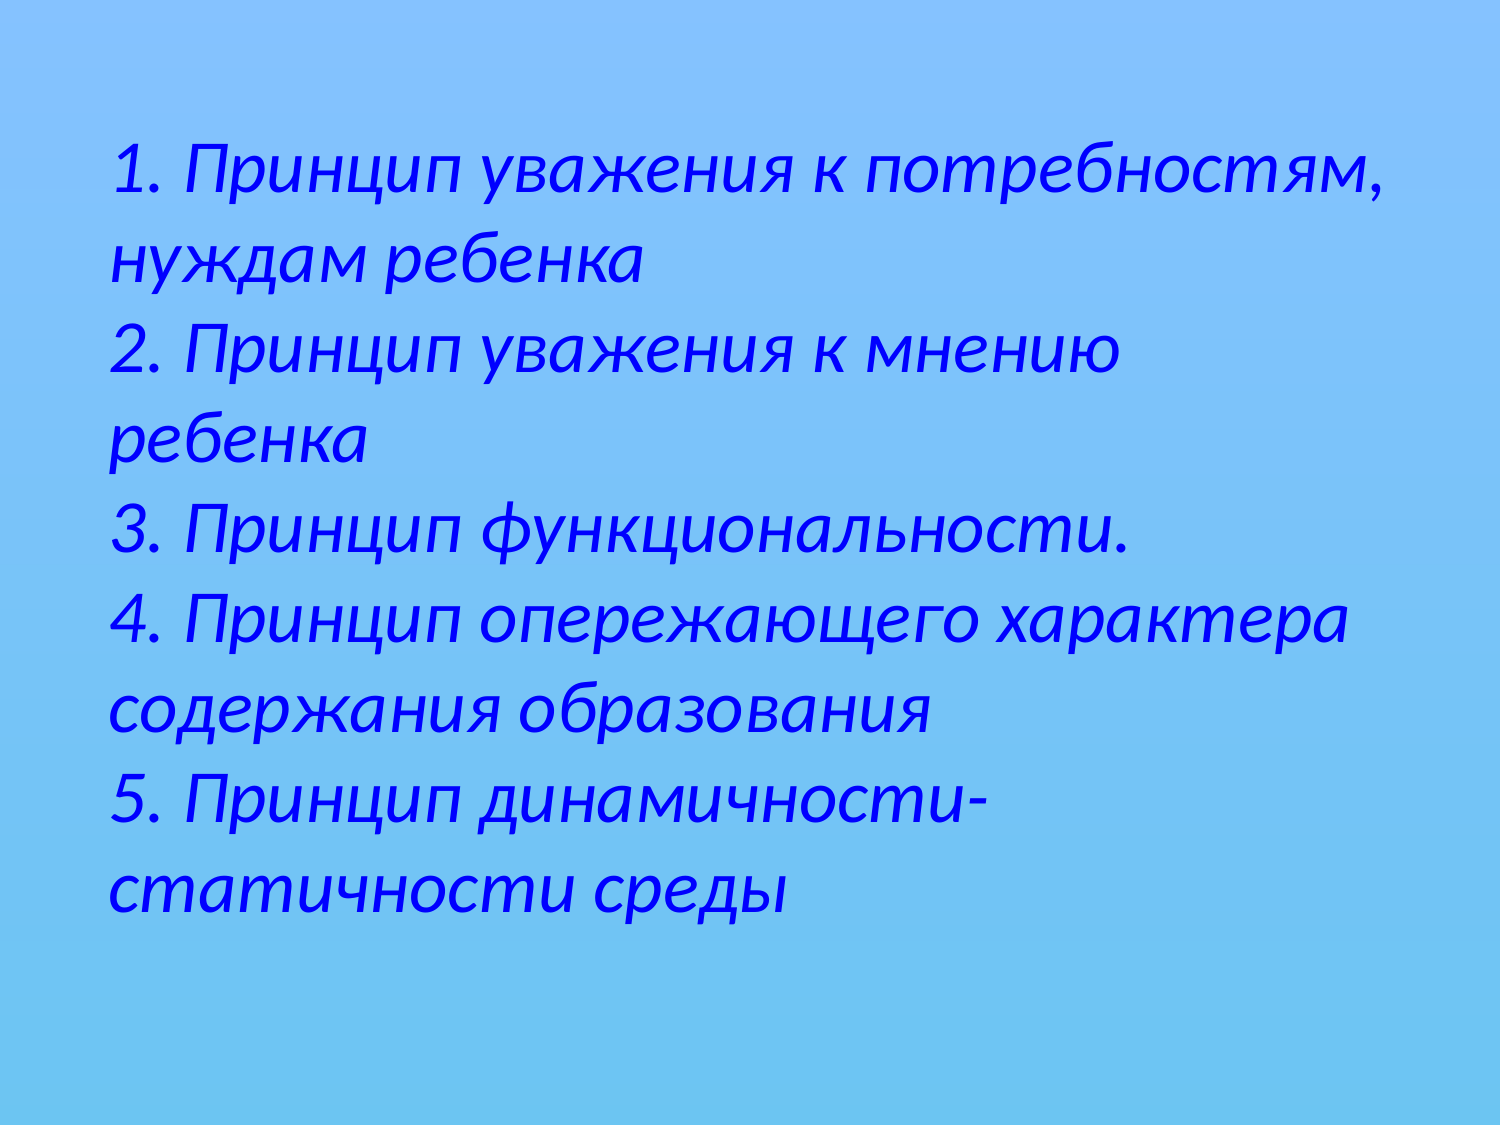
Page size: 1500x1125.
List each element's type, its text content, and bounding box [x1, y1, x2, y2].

title 1. Принцип уважения к потребностям, нуждам ребенка 2. Принцип уважения к мнению ребенка 3. Принцип функциональности. 4. Принцип опережающего характера содержания образования 5. Принцип динамичности-статичности среды [35, 35, 1414, 1080]
